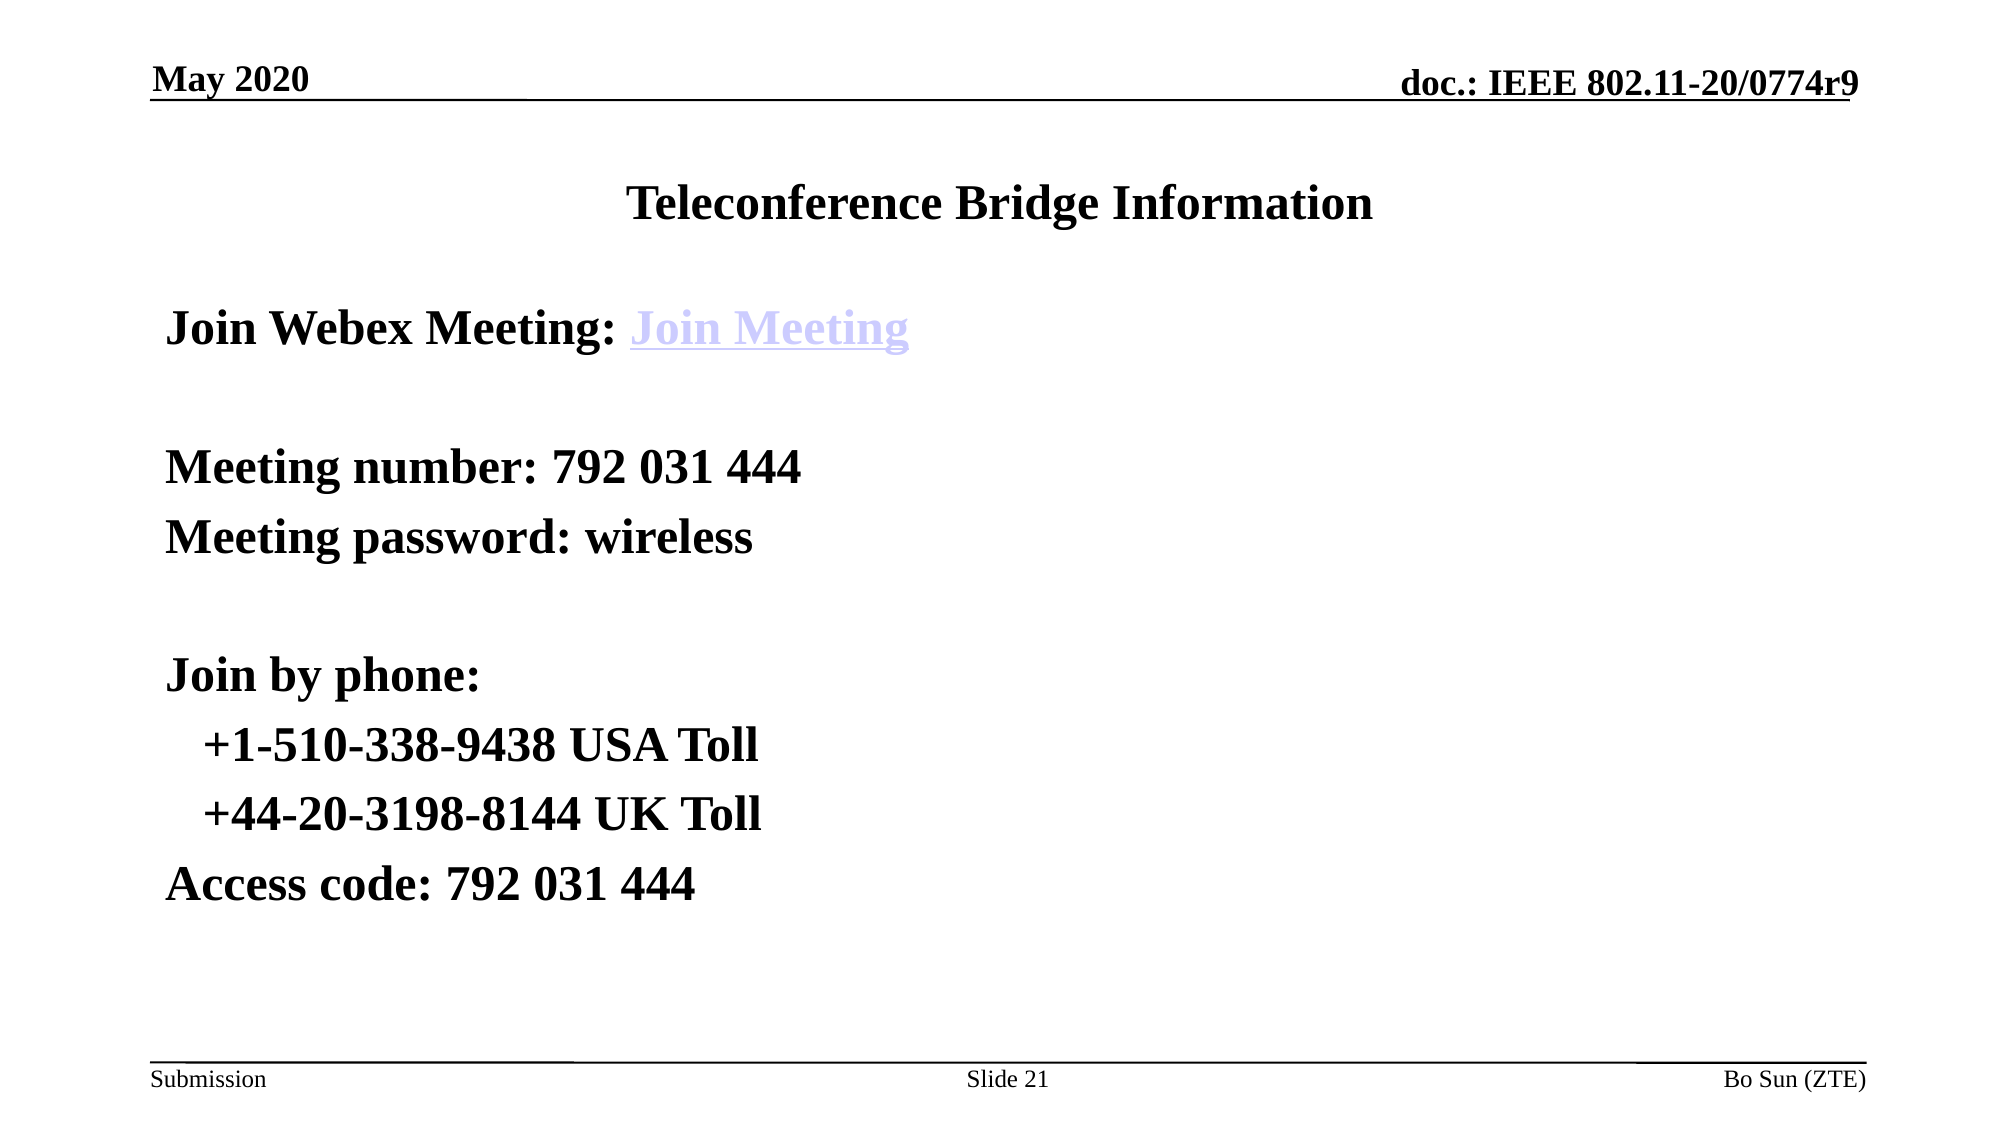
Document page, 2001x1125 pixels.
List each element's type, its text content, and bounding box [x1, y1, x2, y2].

title Teleconference Bridge Information [149, 112, 1850, 287]
footer Bo Sun (ZTE) [1169, 1061, 1867, 1093]
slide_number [152, 54, 563, 100]
slide_number Slide [949, 1061, 1067, 1123]
list Join Webex Meeting: Join Meeting Meeting number: 792 031 444 Meeting password: wireless Join by phone: +1-510-338-9438 USA Toll +44-20-3198-8144 UK Toll Access code: 792 031 444 [149, 287, 1850, 1021]
